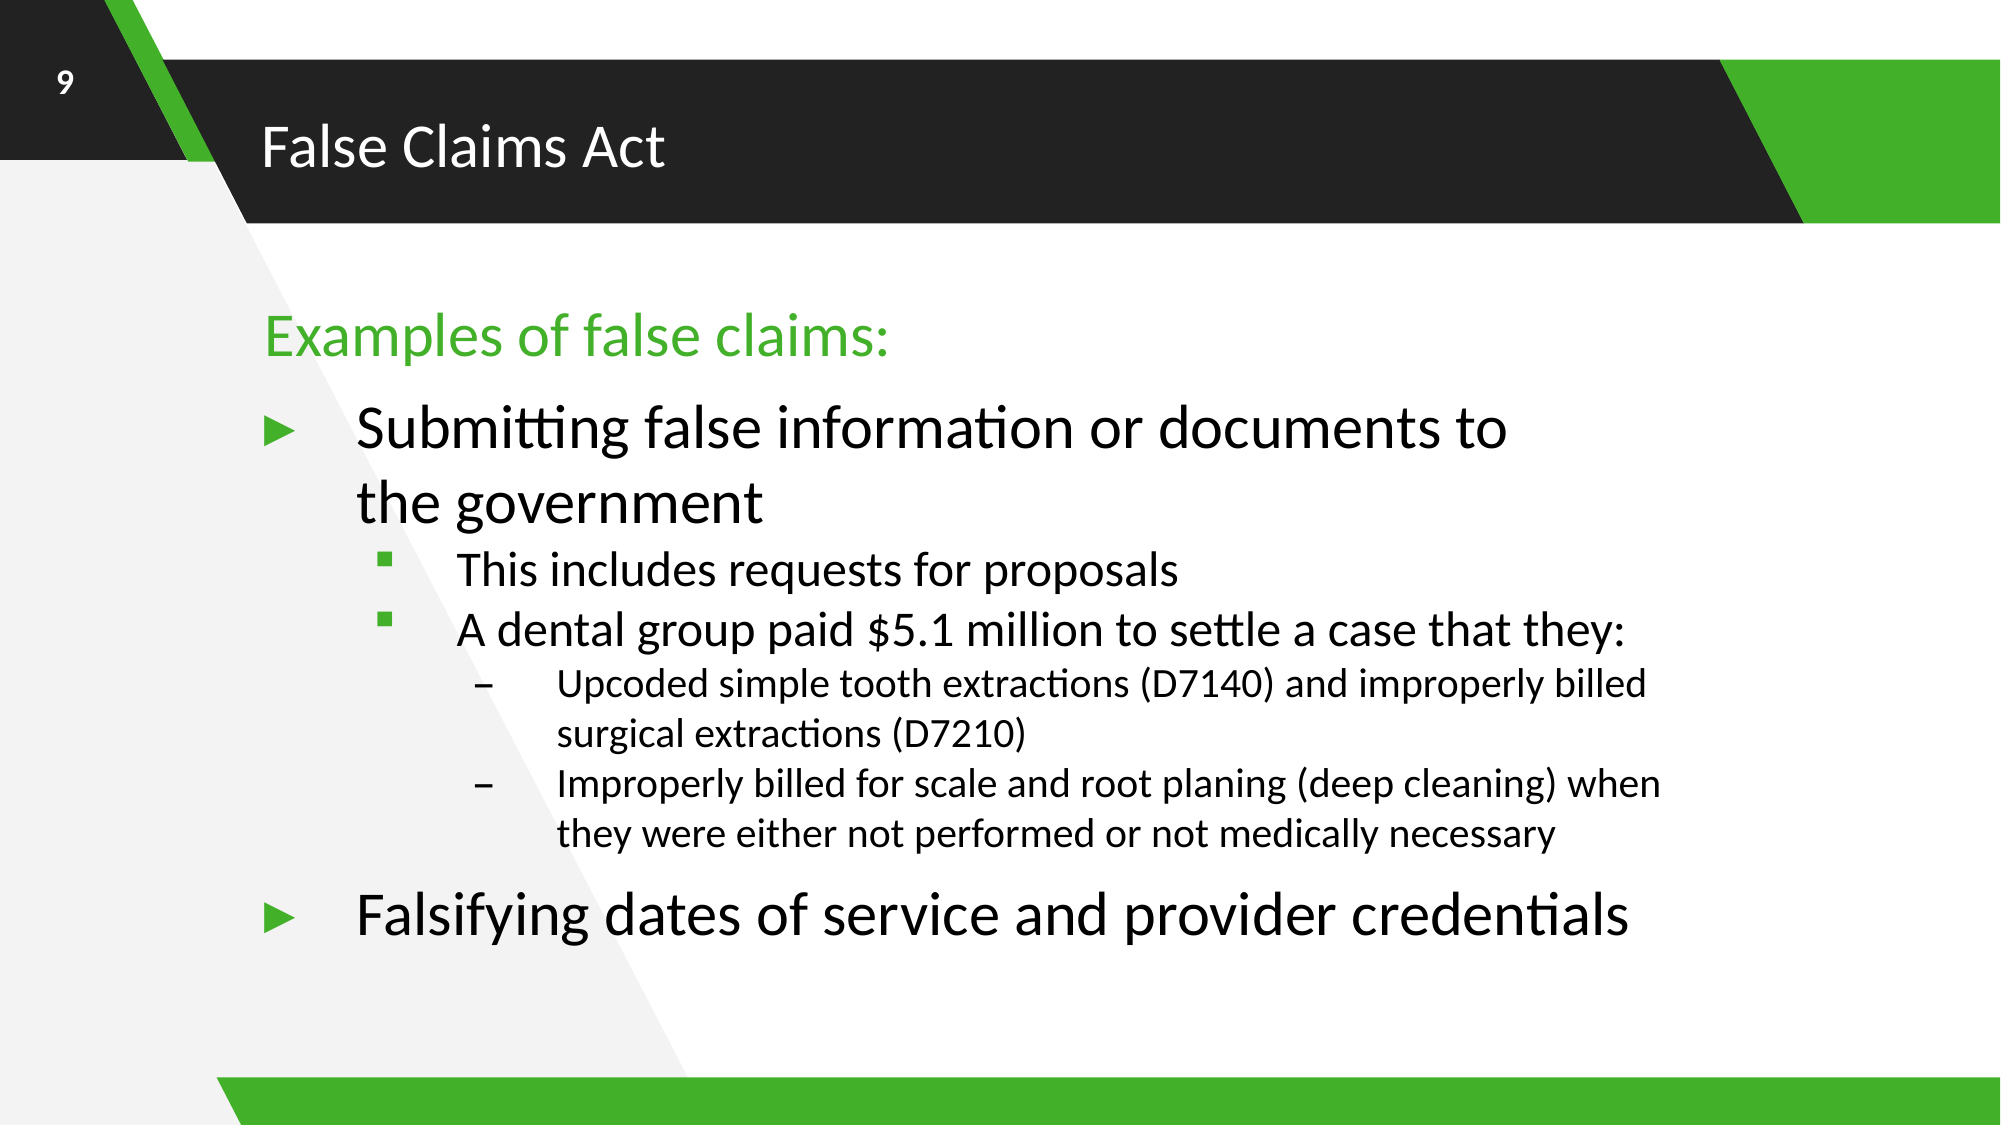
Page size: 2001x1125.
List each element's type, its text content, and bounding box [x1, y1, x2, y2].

slide_number 9 [0, 0, 131, 160]
list Examples of false claims: Submitting false information or documents to the government This includes requests for proposals A dental group paid $5.1 million to settle a case that they: Upcoded simple tooth extractions (D7140) and improperly billed surgical extractions (D7210) Improperly billed for scale and root planing (deep cleaning) when they were either not performed or not medically necessary Falsifying dates of service and provider credentials [241, 279, 1900, 1078]
title False Claims Act [241, 60, 1713, 225]
